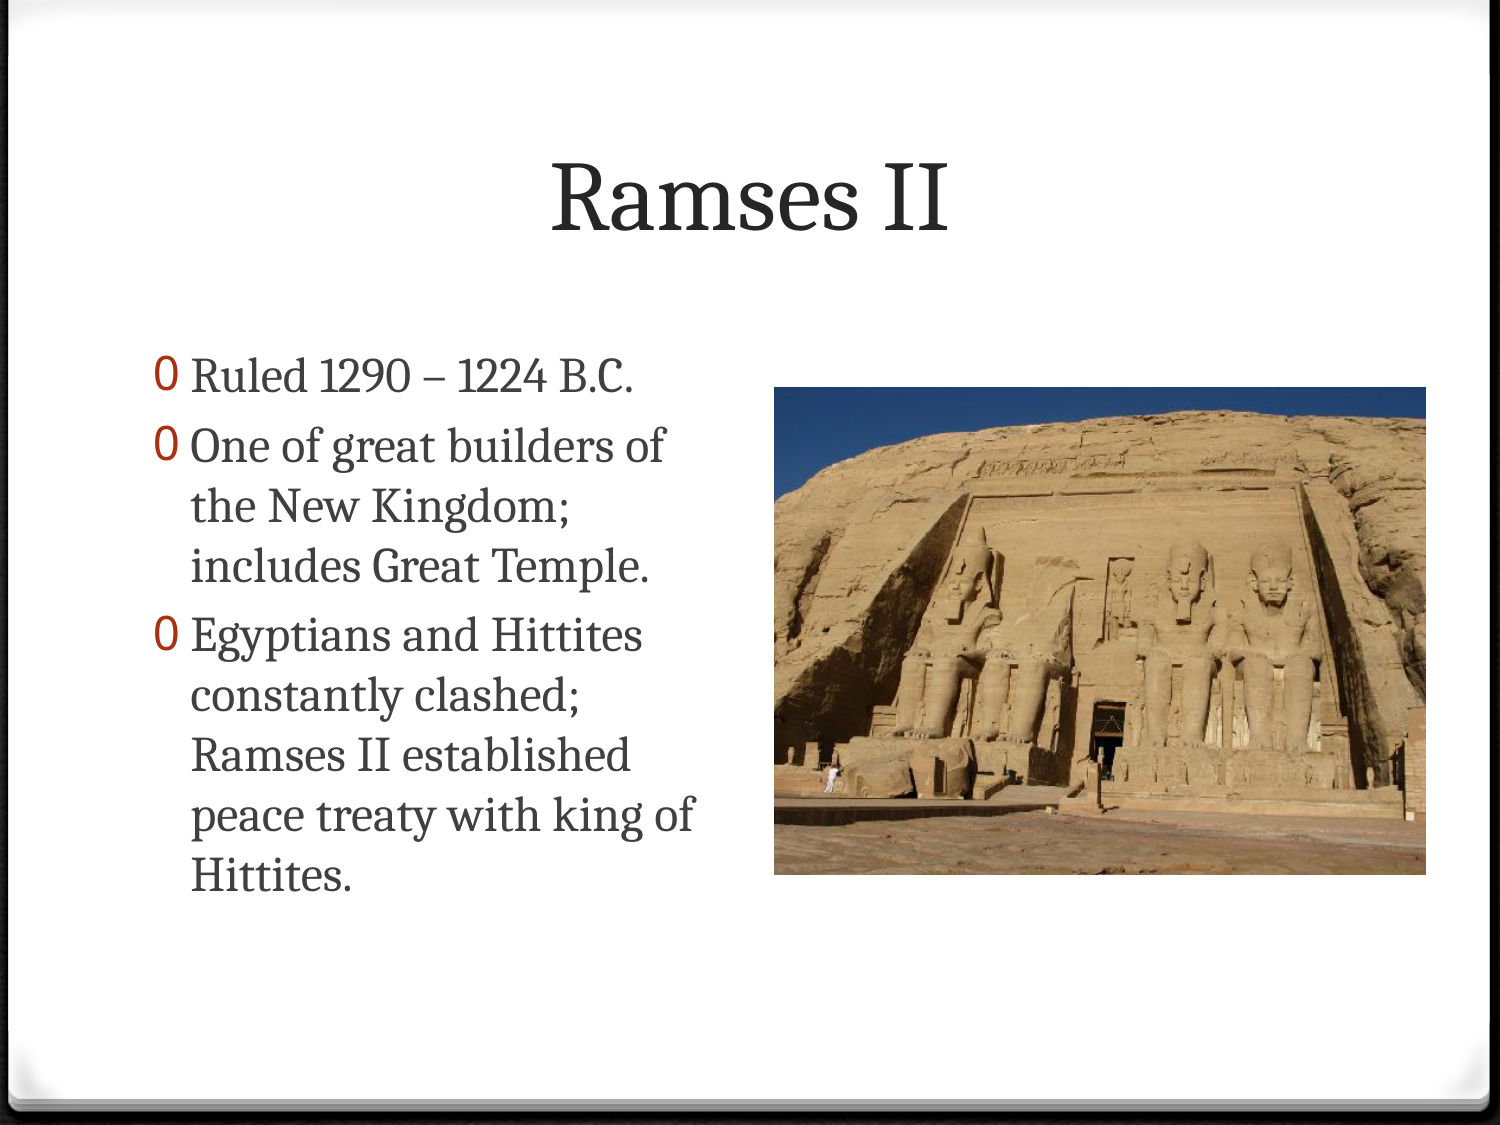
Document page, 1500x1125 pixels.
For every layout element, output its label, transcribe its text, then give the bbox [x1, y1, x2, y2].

list Ruled 1290 – 1224 B.C. One of great builders of the New Kingdom; includes Great Temple. Egyptians and Hittites constantly clashed; Ramses II established peace treaty with king of Hittites. [138, 334, 738, 983]
title Ramses II [90, 71, 1410, 309]
picture [0, 0, 1500, 1125]
